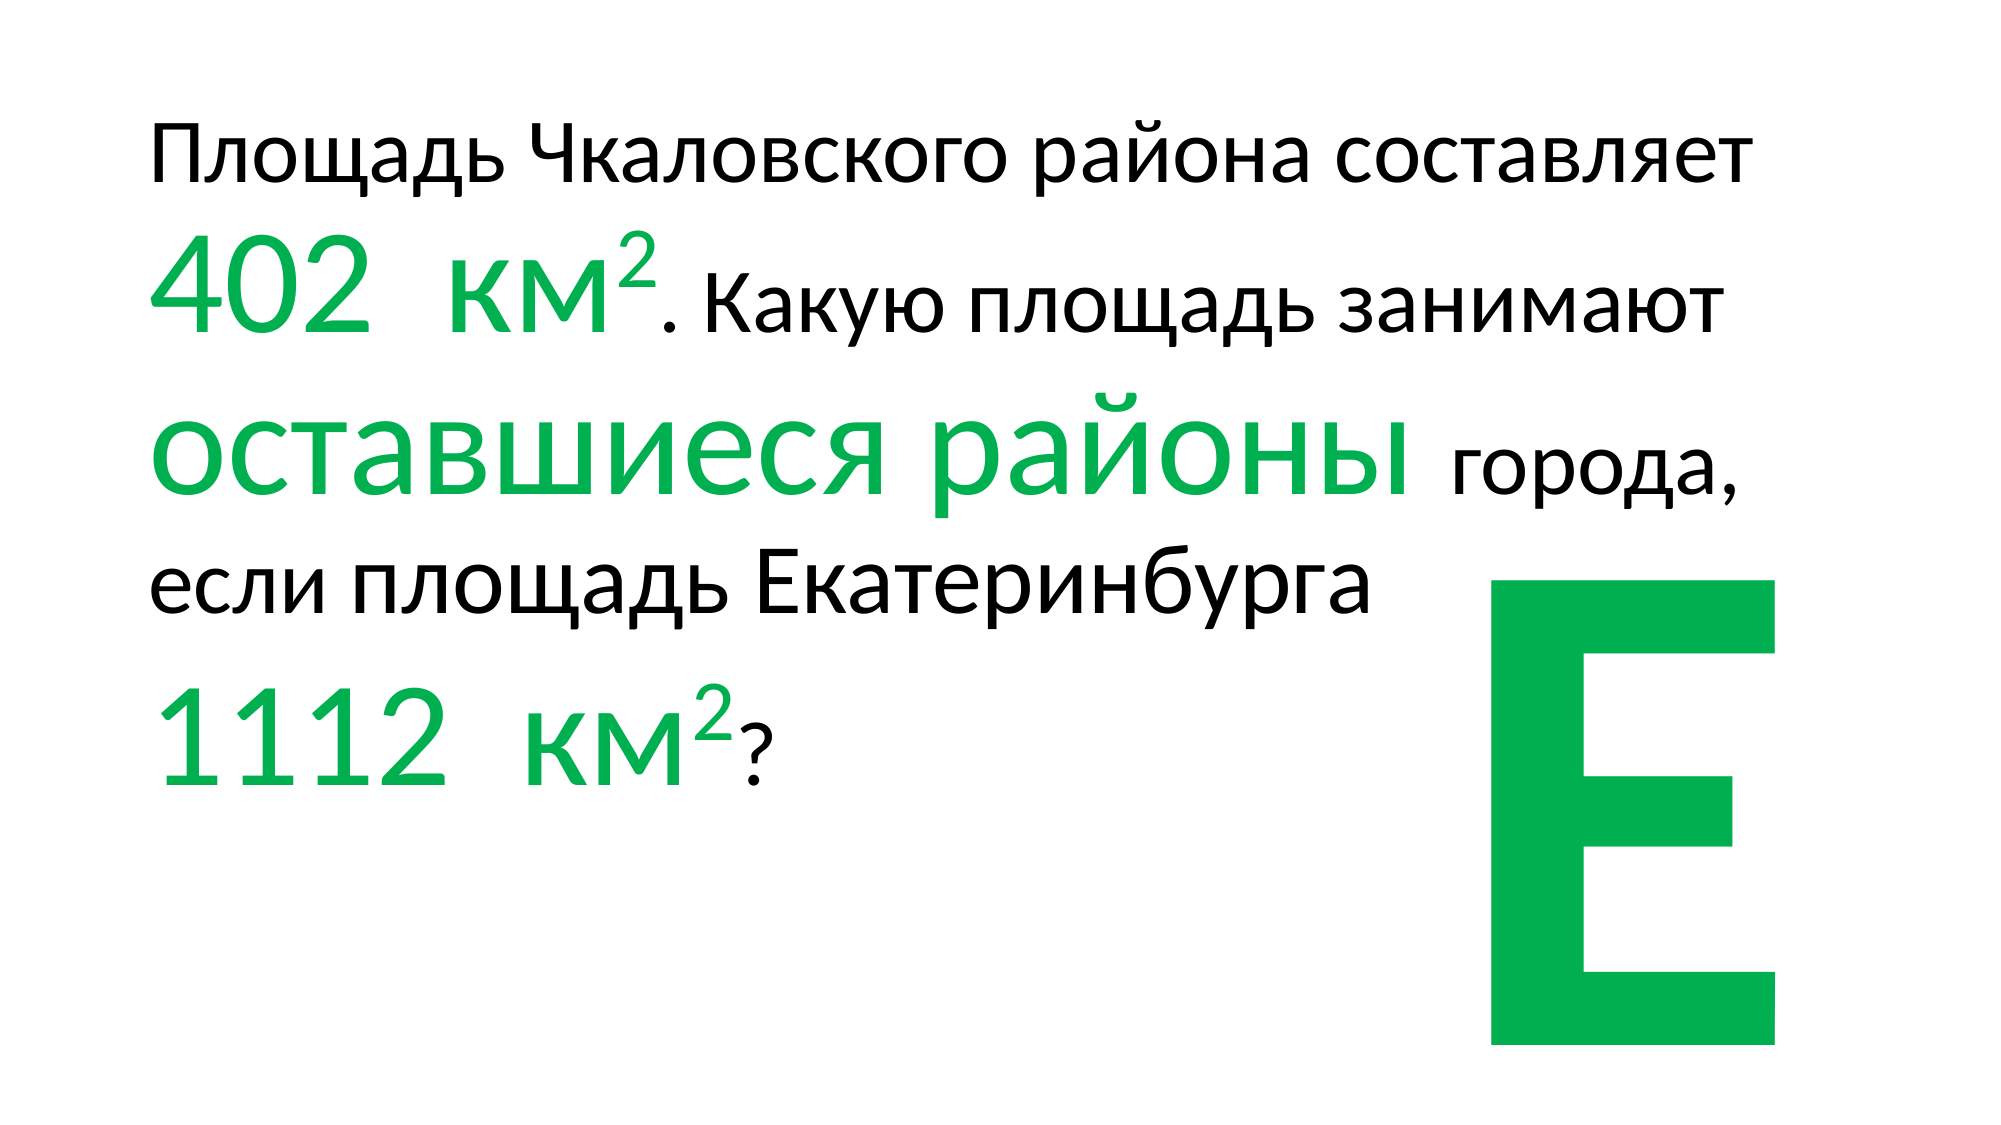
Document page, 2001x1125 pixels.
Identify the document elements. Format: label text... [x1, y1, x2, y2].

list Площадь Чкаловского района составляет 402 км2. Какую площадь занимают оставшиеся районы города, если площадь Екатеринбурга 1112 км2? [133, 96, 1858, 827]
text_box Е [1435, 321, 1816, 1125]
